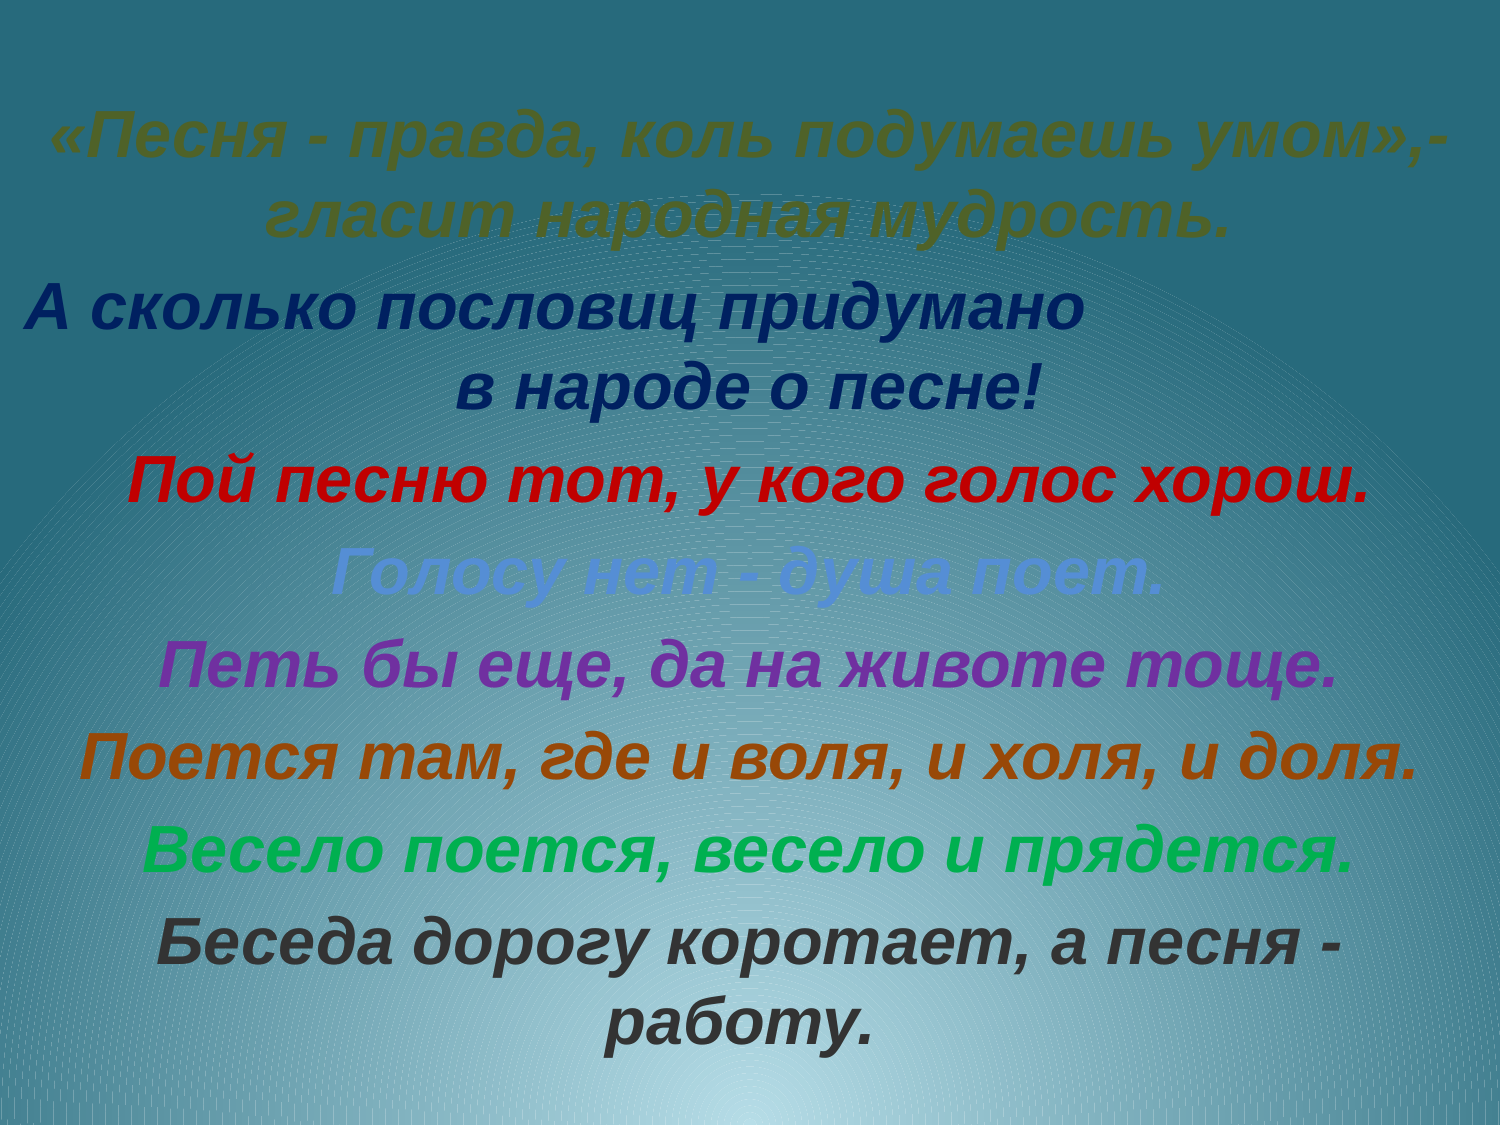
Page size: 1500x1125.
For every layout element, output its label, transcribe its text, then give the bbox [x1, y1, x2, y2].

text_box «Песня - правда, коль подумаешь умом»,- гласит народная мудрость. А сколько пословиц придумано в народе о песне! Пой песню тот, у кого голос хорош. Голосу нет - душа поет. Петь бы еще, да на животе тоще. Поется там, где и воля, и холя, и доля. Весело поется, весело и прядется. Беседа дорогу коротает, а песня - работу. [0, 83, 1500, 1066]
